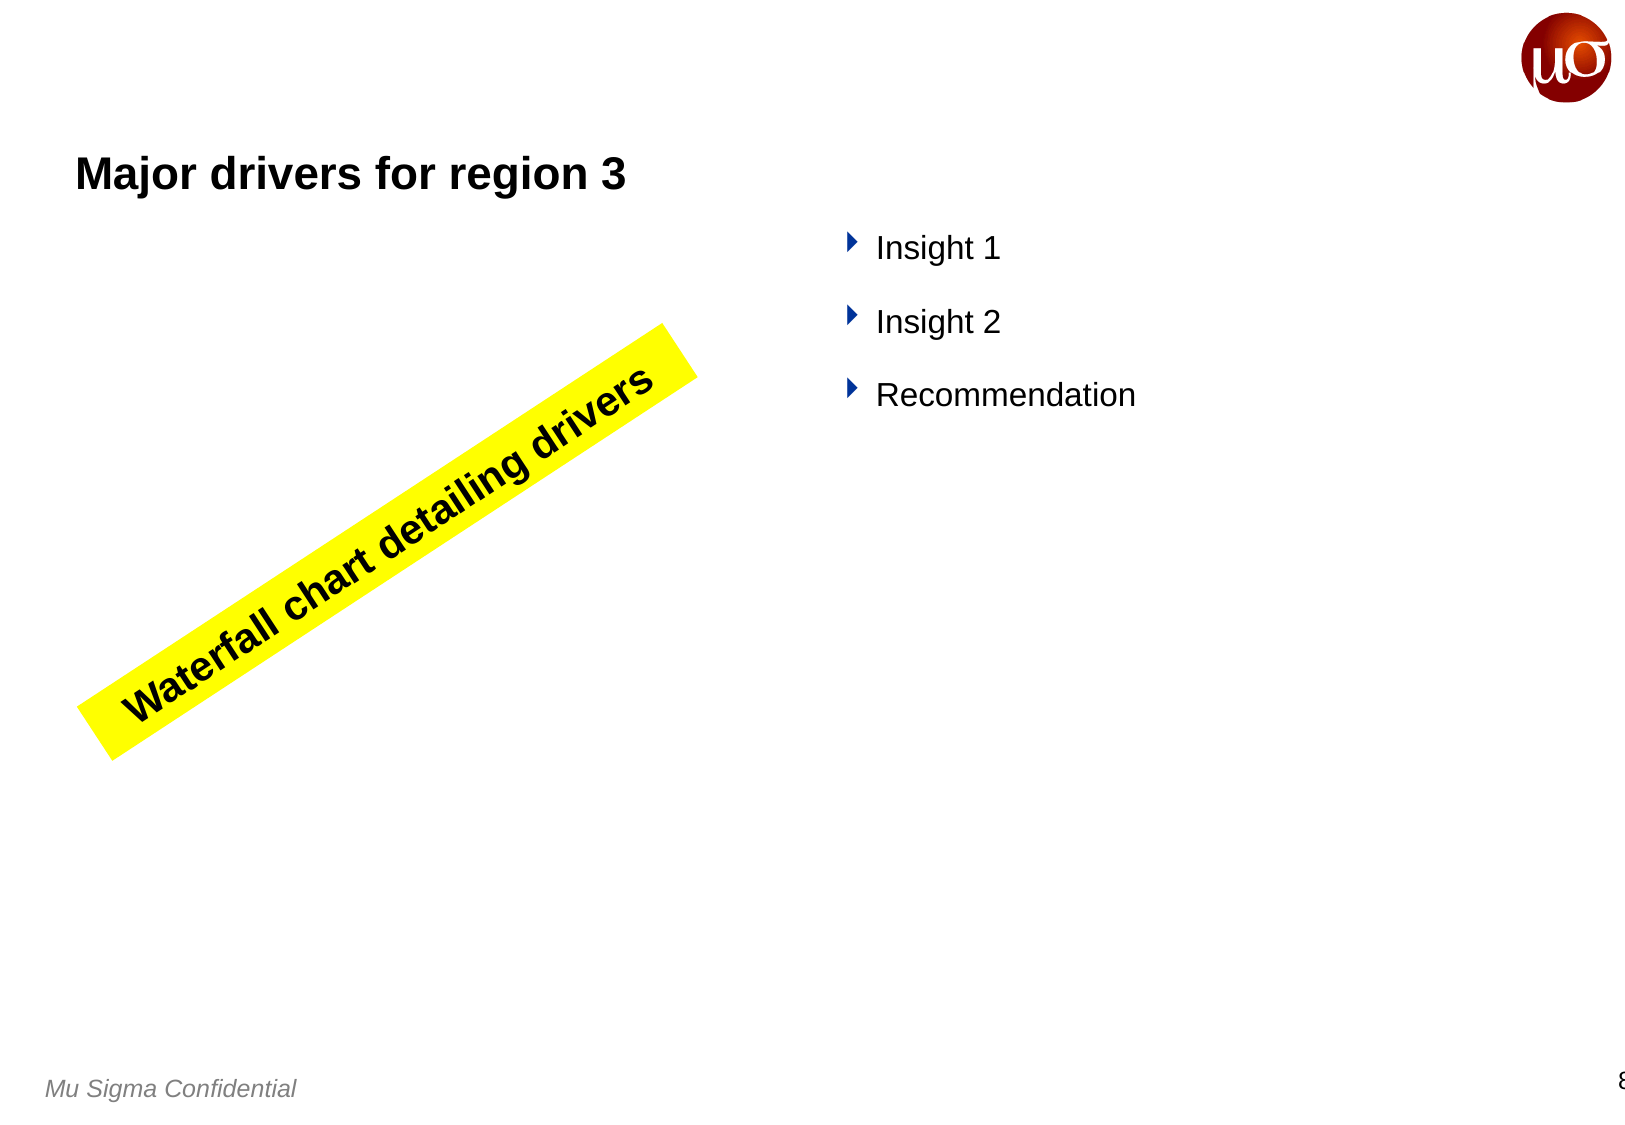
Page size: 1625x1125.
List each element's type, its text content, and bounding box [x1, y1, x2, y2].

text_box Waterfall chart detailing drivers [76, 322, 698, 761]
picture [1516, 12, 1615, 103]
list Insight 1 Insight 2 Recommendation [836, 226, 1544, 915]
title Major drivers for region 3 [74, 62, 1550, 201]
